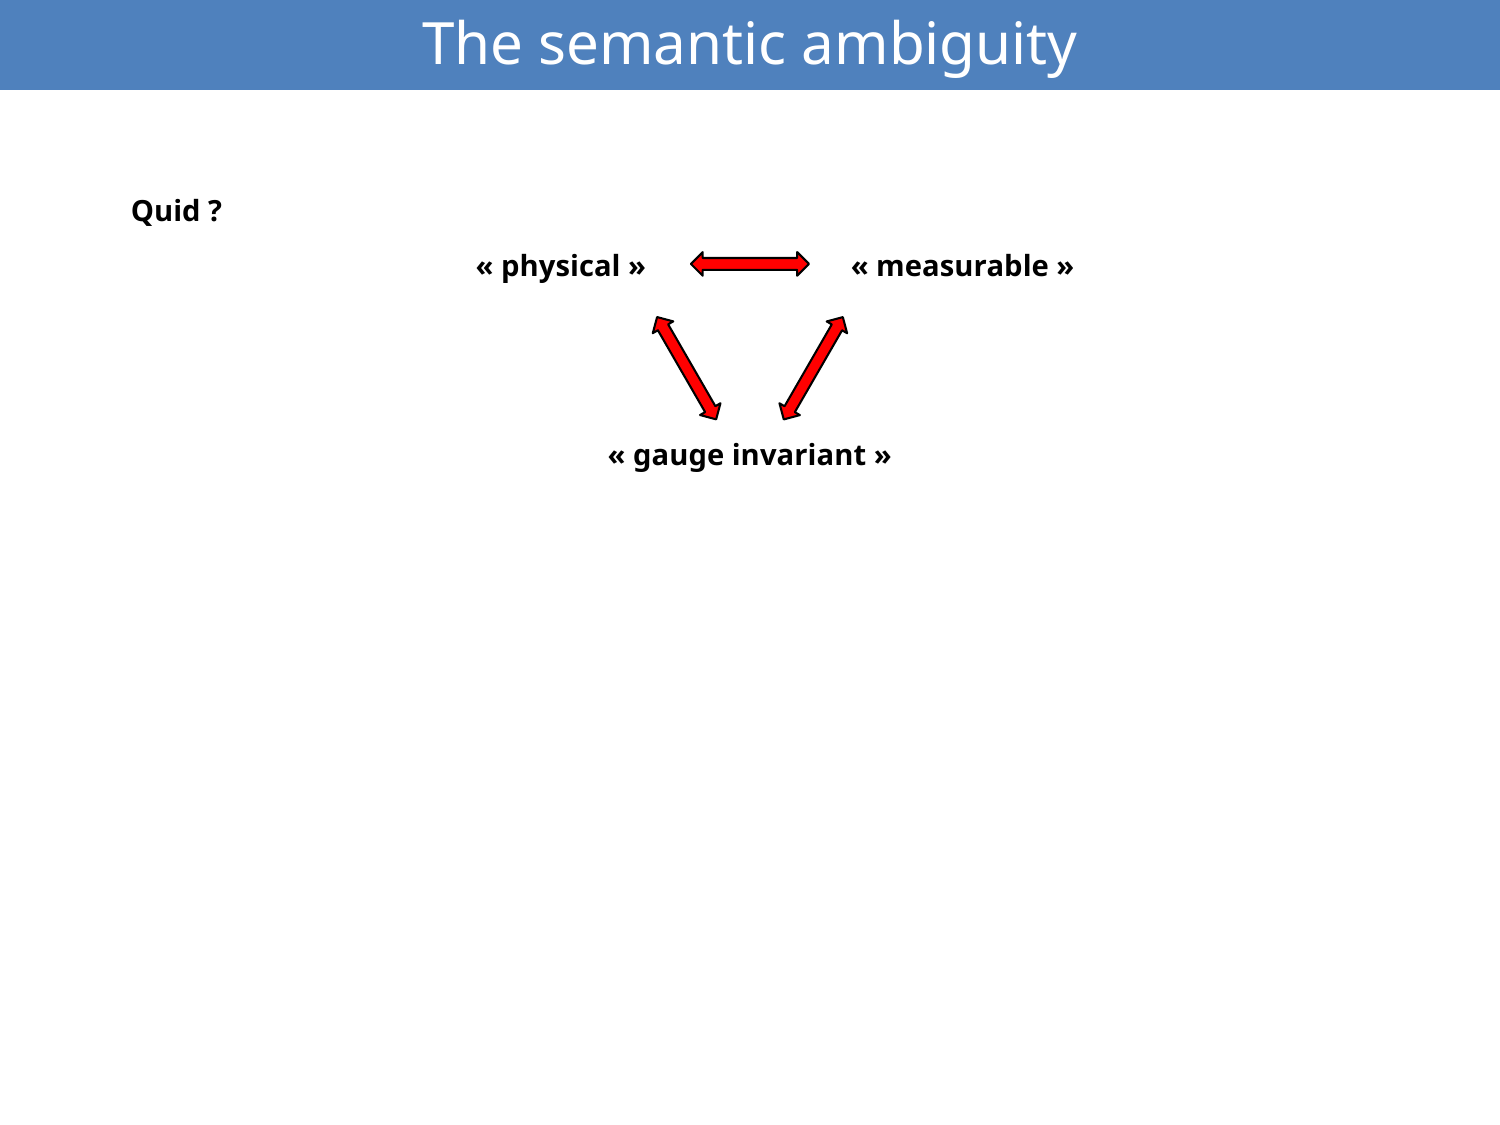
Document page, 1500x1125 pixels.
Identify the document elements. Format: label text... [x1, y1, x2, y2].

text_box [777, 315, 850, 422]
text_box « gauge invariant » [561, 429, 939, 479]
text_box [688, 250, 812, 278]
text_box « physical » [442, 240, 679, 290]
text_box « measurable » [820, 240, 1105, 290]
text_box The semantic ambiguity [0, 0, 1500, 83]
text_box Quid ? [116, 184, 243, 235]
text_box [650, 315, 723, 422]
text_box [0, 83, 1500, 92]
